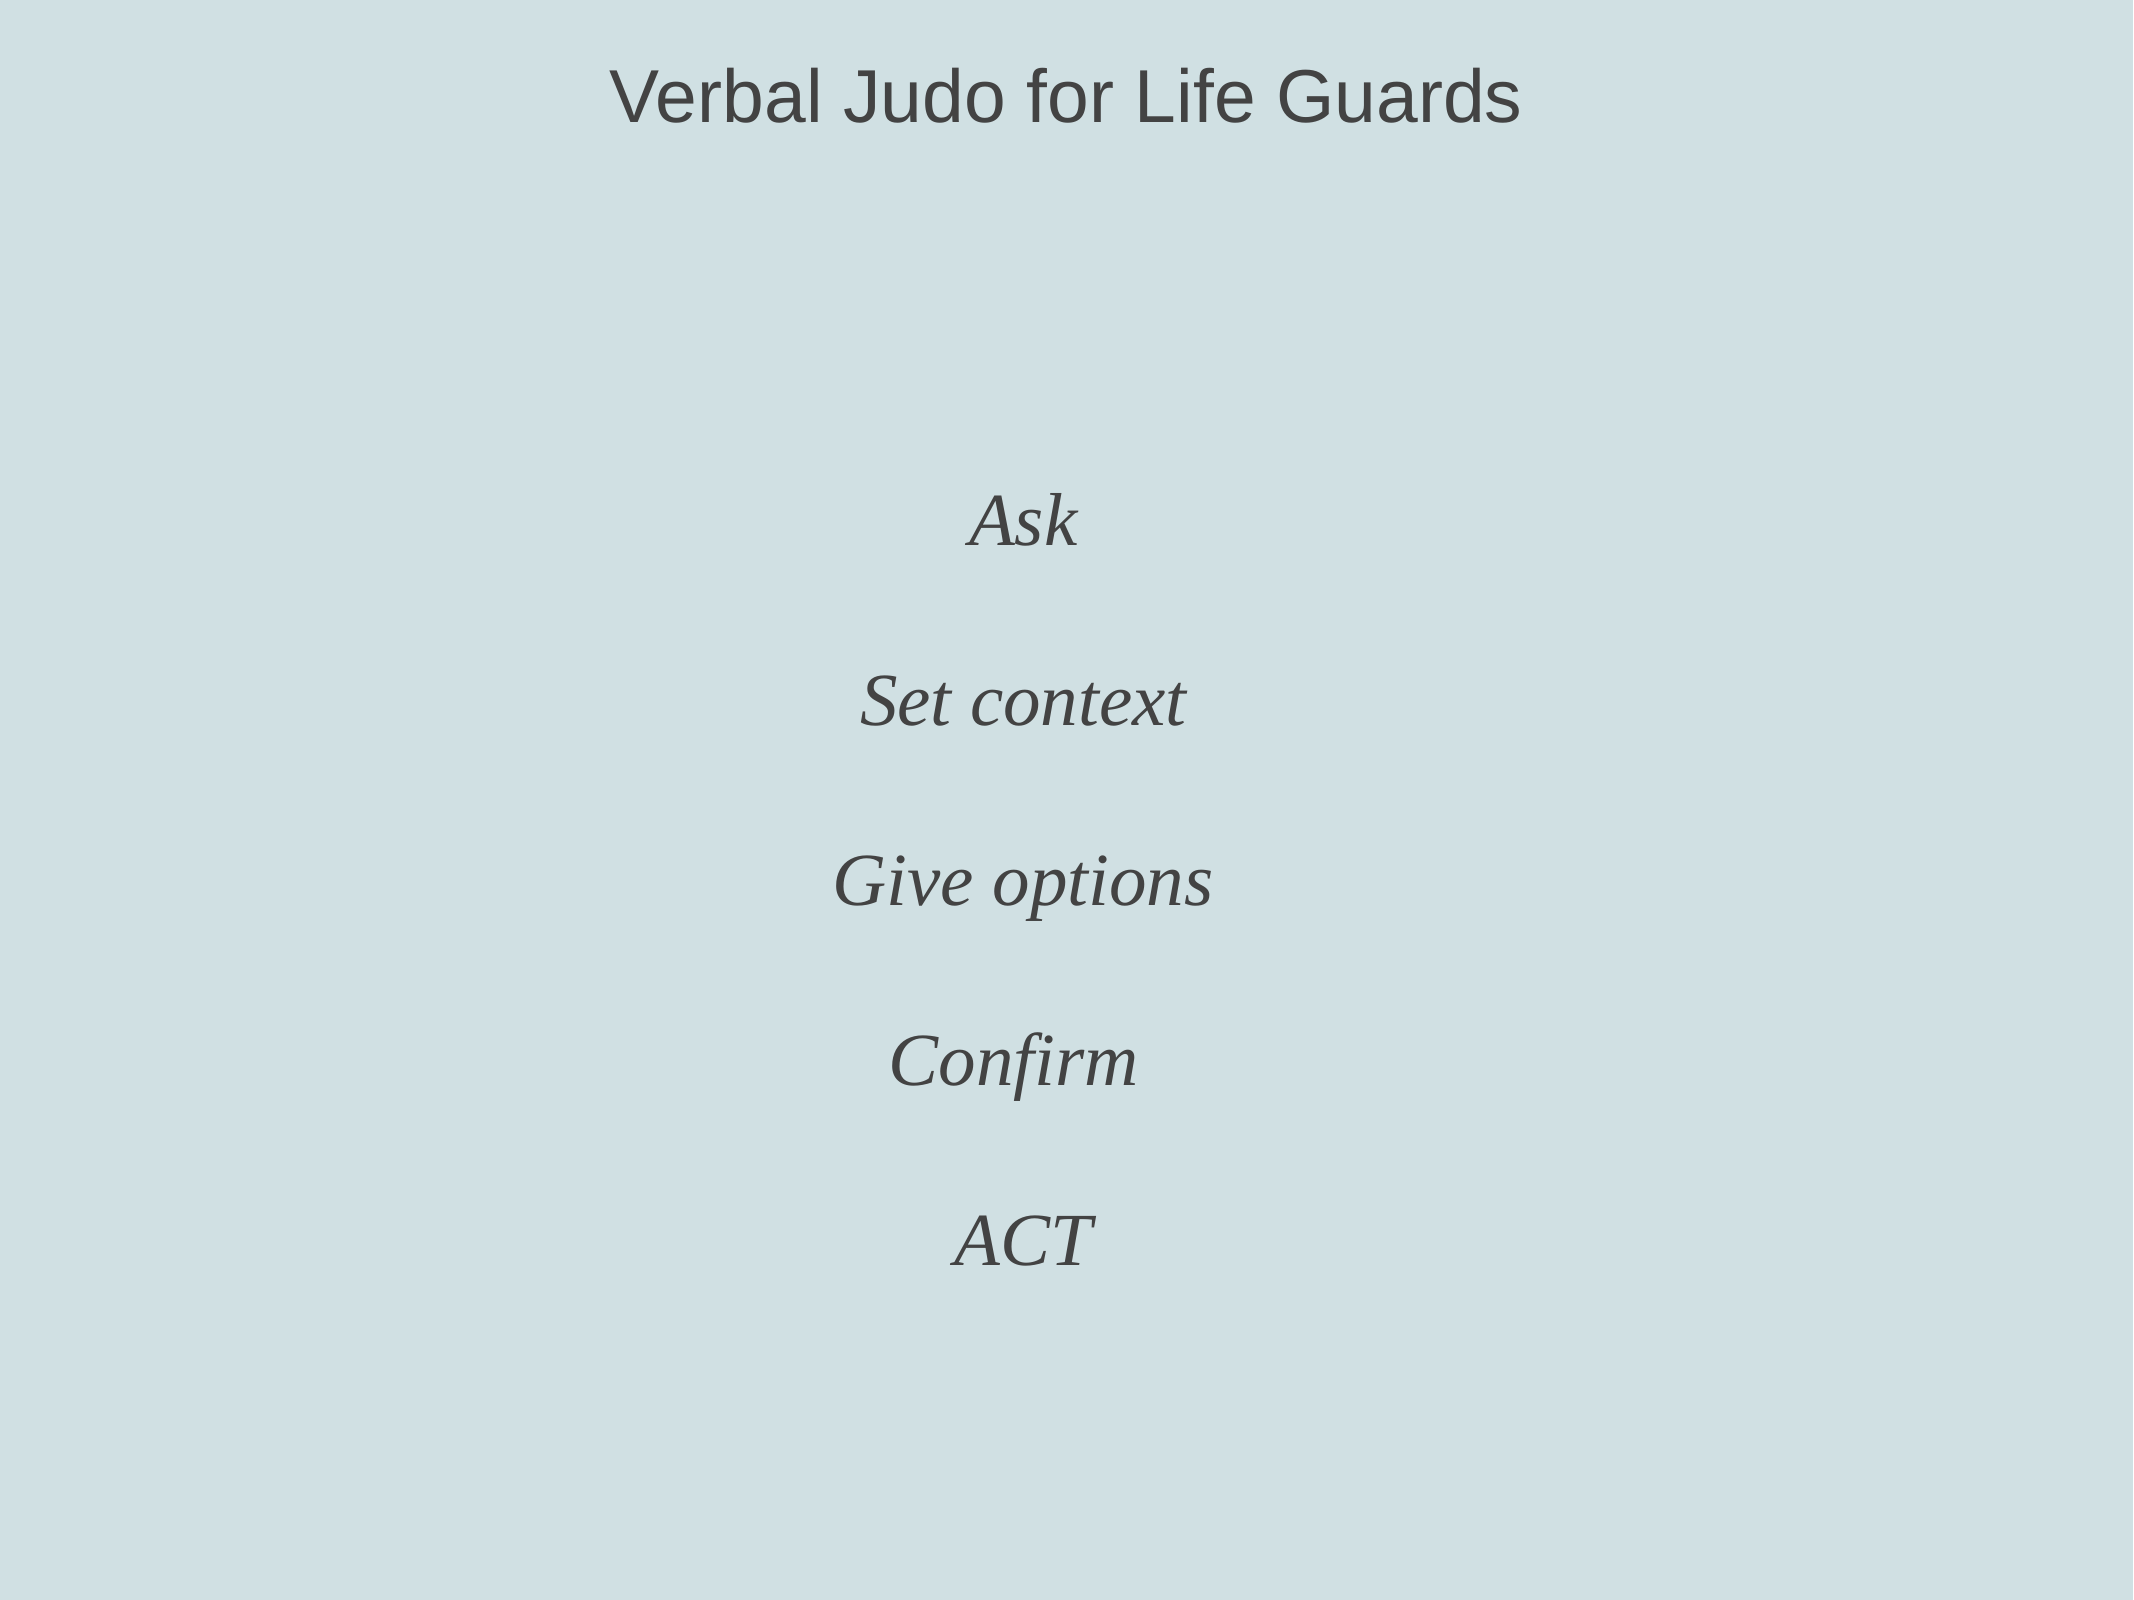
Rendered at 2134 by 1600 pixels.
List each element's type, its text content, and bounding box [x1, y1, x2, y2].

text_box Ask Set context Give options Confirm ACT [539, 365, 1507, 1387]
text_box Verbal Judo for Life Guards [429, 38, 1704, 146]
